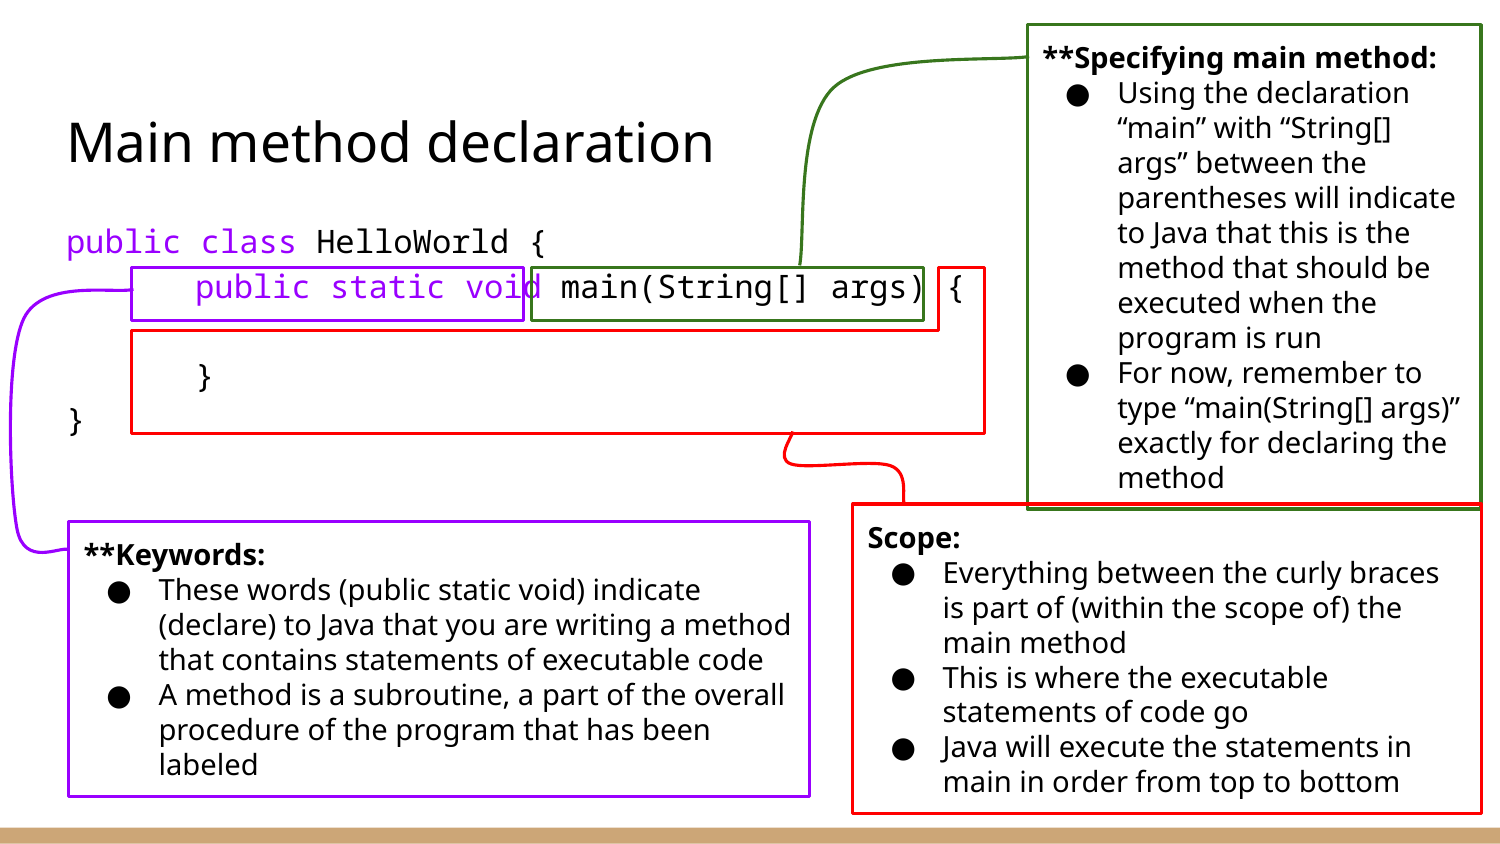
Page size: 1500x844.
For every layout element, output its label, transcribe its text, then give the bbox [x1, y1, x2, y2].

text_box **Keywords: These words (public static void) indicate (declare) to Java that you are writing a method that contains statements of executable code A method is a subroutine, a part of the overall procedure of the program that has been labeled [68, 521, 810, 797]
text_box [799, 56, 1030, 266]
text_box [784, 431, 905, 504]
text_box [531, 267, 924, 321]
text_box [10, 289, 134, 553]
text_box [131, 267, 524, 321]
text_box Scope: Everything between the curly braces is part of (within the scope of) the main method This is where the executable statements of code go Java will execute the statements in main in order from top to bottom [852, 504, 1482, 814]
list public class HelloWorld { public static void main(String[] args) { } } [51, 200, 995, 485]
text_box **Specifying main method: Using the declaration “main” with “String[] args” between the parentheses will indicate to Java that this is the method that should be executed when the program is run For now, remember to type “main(String[] args)” exactly for declaring the method [1027, 24, 1482, 504]
title Main method declaration [51, 51, 762, 189]
text_box [131, 267, 985, 434]
